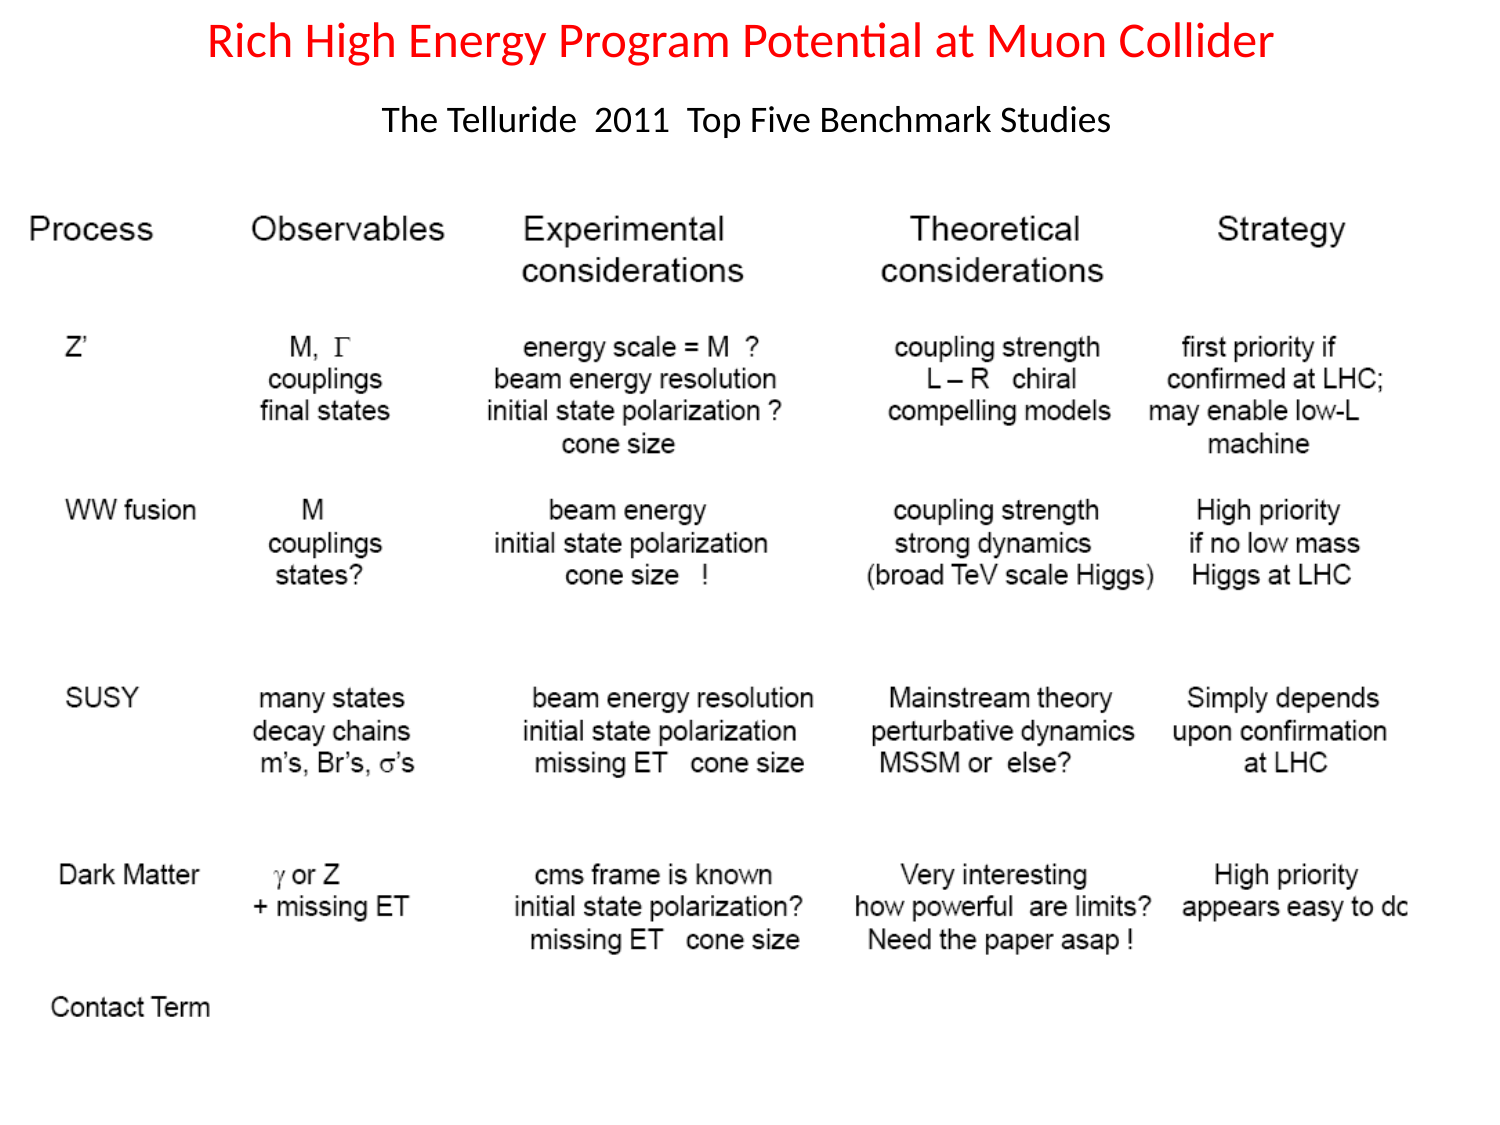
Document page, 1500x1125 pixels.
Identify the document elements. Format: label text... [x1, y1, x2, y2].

picture [0, 162, 1467, 1076]
text_box Rich High Energy Program Potential at Muon Collider [192, 0, 1291, 75]
text_box The Telluride 2011 Top Five Benchmark Studies [366, 87, 1136, 148]
